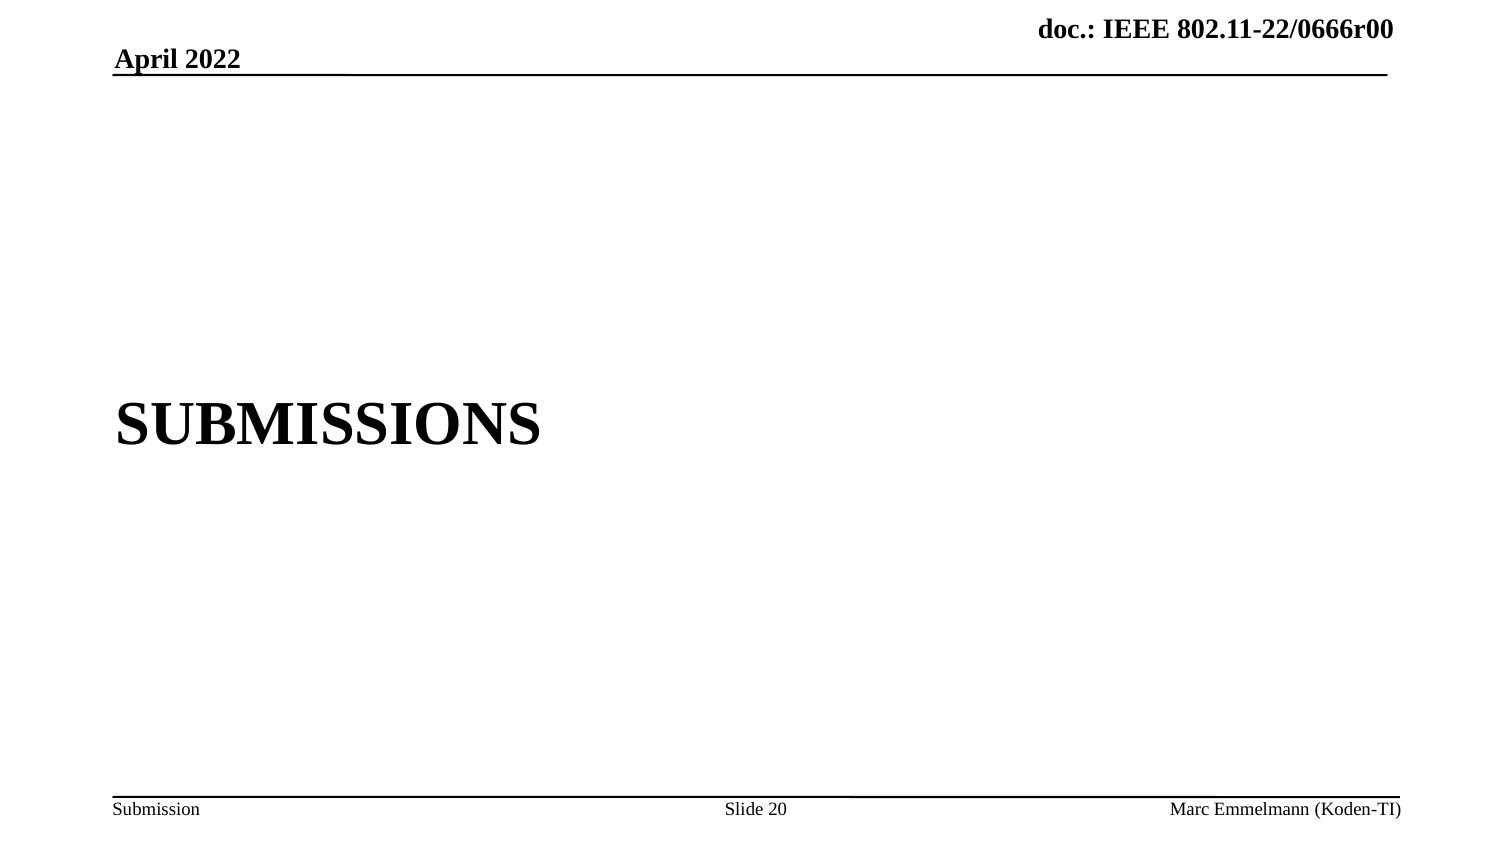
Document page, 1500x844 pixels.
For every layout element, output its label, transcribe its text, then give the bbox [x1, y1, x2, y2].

footer Marc Emmelmann (Koden-TI) [878, 796, 1402, 820]
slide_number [114, 40, 423, 75]
slide_number Slide 20 [712, 796, 800, 842]
title Submissions [100, 374, 1376, 543]
